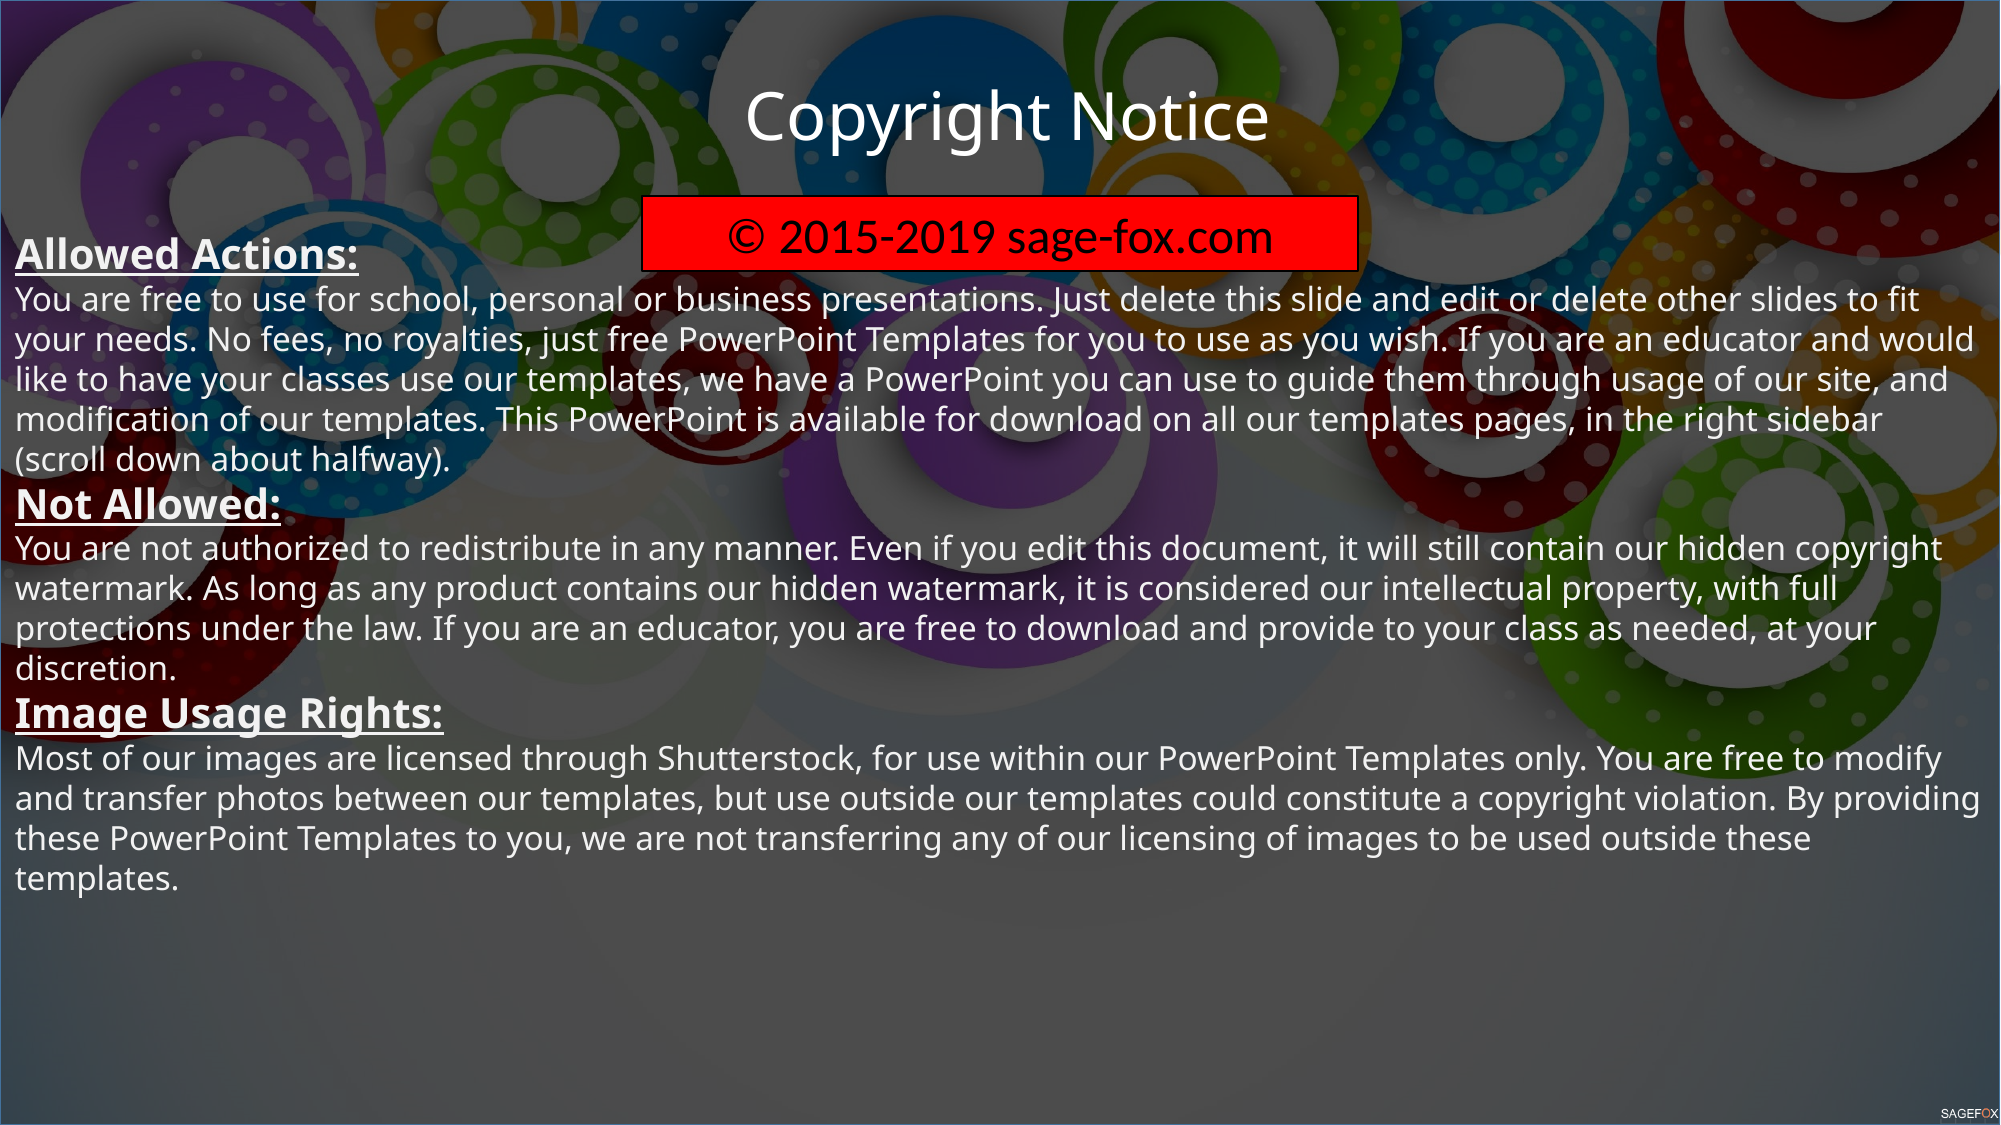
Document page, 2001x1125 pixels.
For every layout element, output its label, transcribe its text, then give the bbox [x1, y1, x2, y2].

text_box © 2015-2019 sage-fox.com [641, 196, 1358, 272]
title Copyright Notice [493, 60, 1524, 178]
text_box Allowed Actions: You are free to use for school, personal or business presentations. Just delete this slide and edit or delete other slides to fit your needs. No fees, no royalties, just free PowerPoint Templates for you to use as you wish. If you are an educator and would like to have your classes use our templates, we have a PowerPoint you can use to guide them through usage of our site, and modification of our templates. This PowerPoint is available for download on all our templates pages, in the right sidebar (scroll down about halfway). Not Allowed: You are not authorized to redistribute in any manner. Even if you edit this document, it will still contain our hidden copyright watermark. As long as any product contains our hidden watermark, it is considered our intellectual property, with full protections under the law. If you are an educator, you are free to download and provide to your class as needed, at your discretion. Image Usage Rights: Most of our images are licensed through Shutterstock, for use within our PowerPoint Templates only. You are free to modify and transfer photos between our templates, but use outside our templates could constitute a copyright violation. By providing these PowerPoint Templates to you, we are not transferring any of our licensing of images to be used outside these templates. [0, 0, 2000, 1125]
